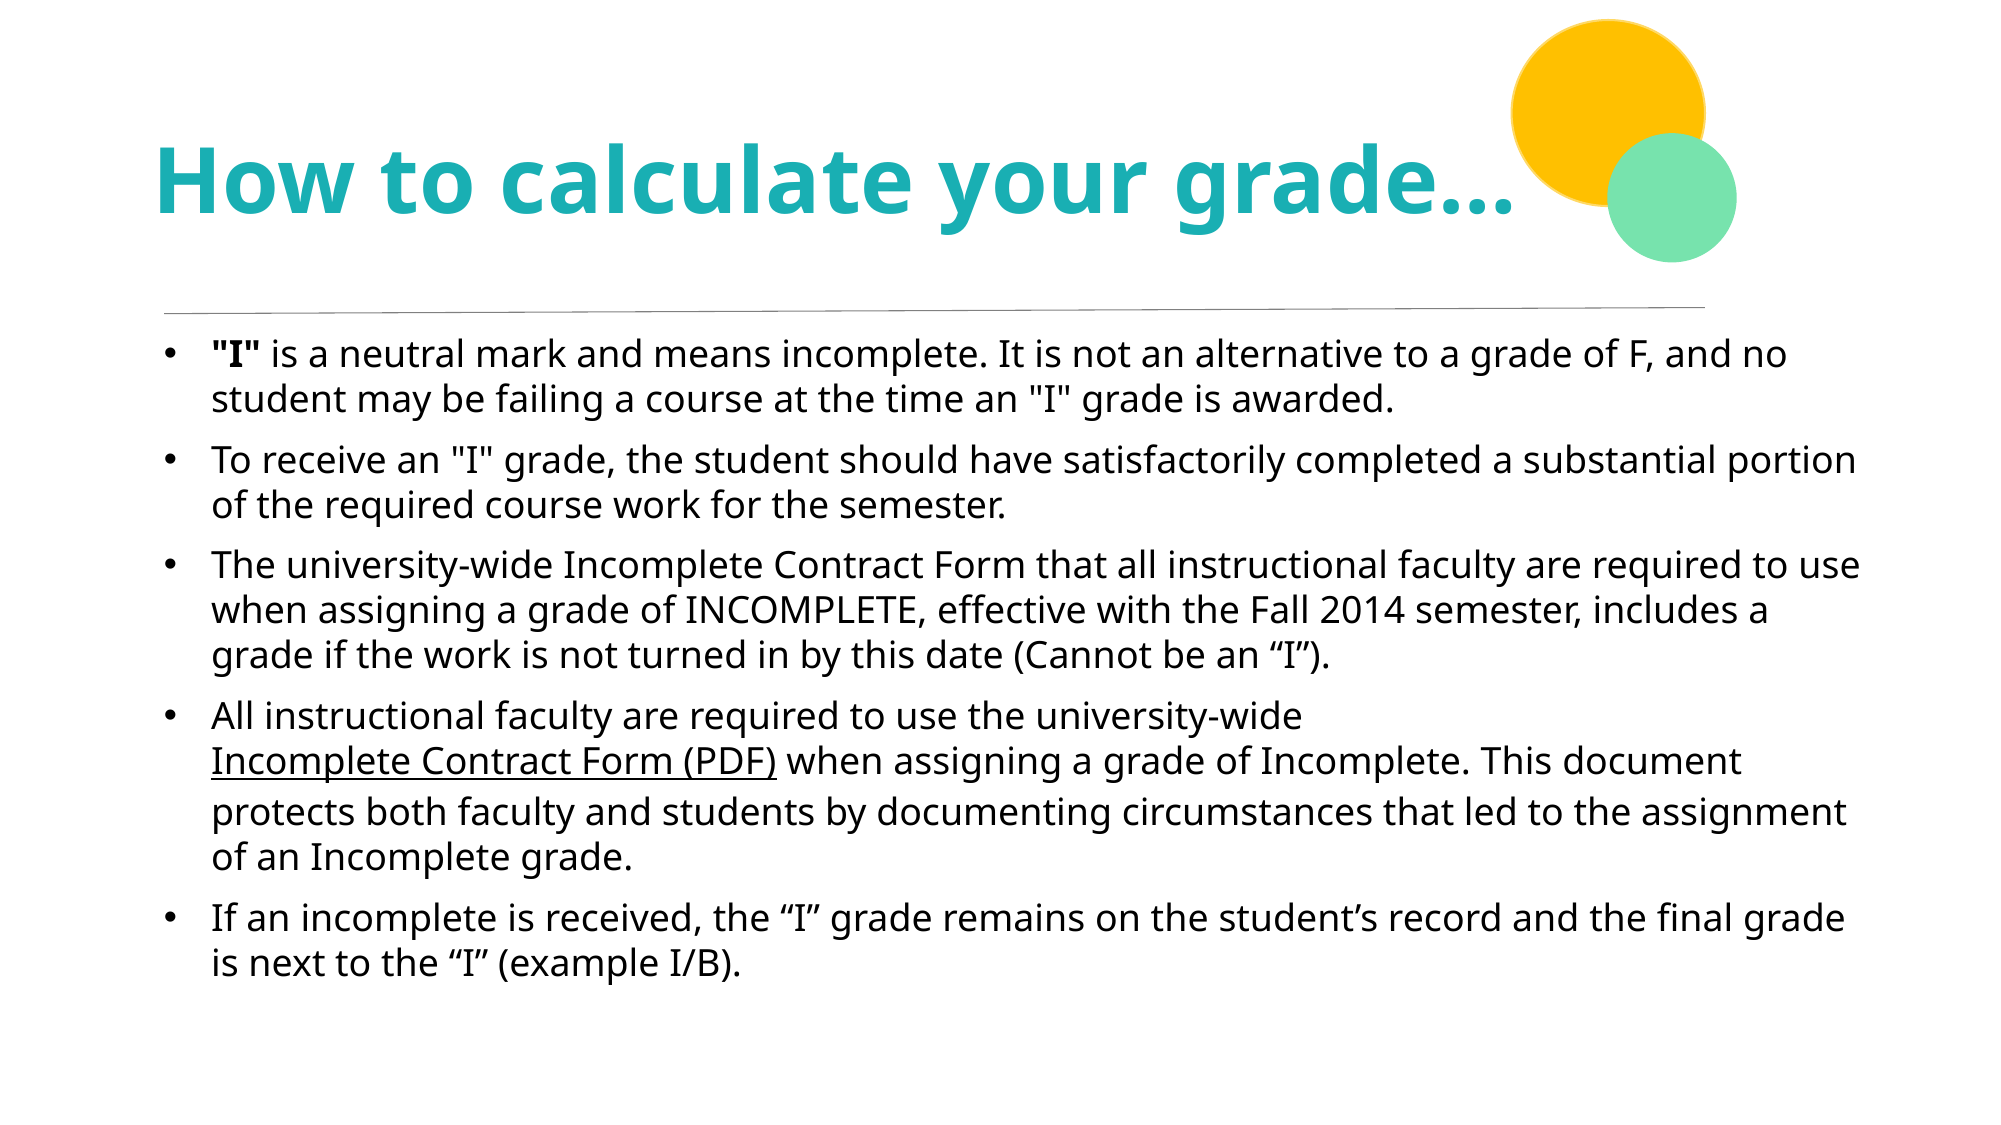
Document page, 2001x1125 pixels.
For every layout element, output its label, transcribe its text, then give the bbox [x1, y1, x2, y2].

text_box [164, 307, 1705, 314]
text_box [1455, 175, 1486, 237]
text_box [1510, 18, 1707, 208]
title How to calculate your grade… [137, 91, 1863, 278]
text_box "I" is a neutral mark and means incomplete. It is not an alternative to a grade of F, and no student may be failing a course at the time an "I" grade is awarded. To receive an "I" grade, the student should have satisfactorily completed a substantial portion of the required course work for the semester. The university-wide Incomplete Contract Form that all instructional faculty are required to use when assigning a grade of INCOMPLETE, effective with the Fall 2014 semester, includes a grade if the work is not turned in by this date (Cannot be an “I”). All instructional faculty are required to use the university-wide Incomplete Contract Form (PDF) when assigning a grade of Incomplete. This document protects both faculty and students by documenting circumstances that led to the assignment of an Incomplete grade. If an incomplete is received, the “I” grade remains on the student’s record and the final grade is next to the “I” (example I/B). [74, 322, 1889, 992]
text_box [1607, 133, 1737, 263]
